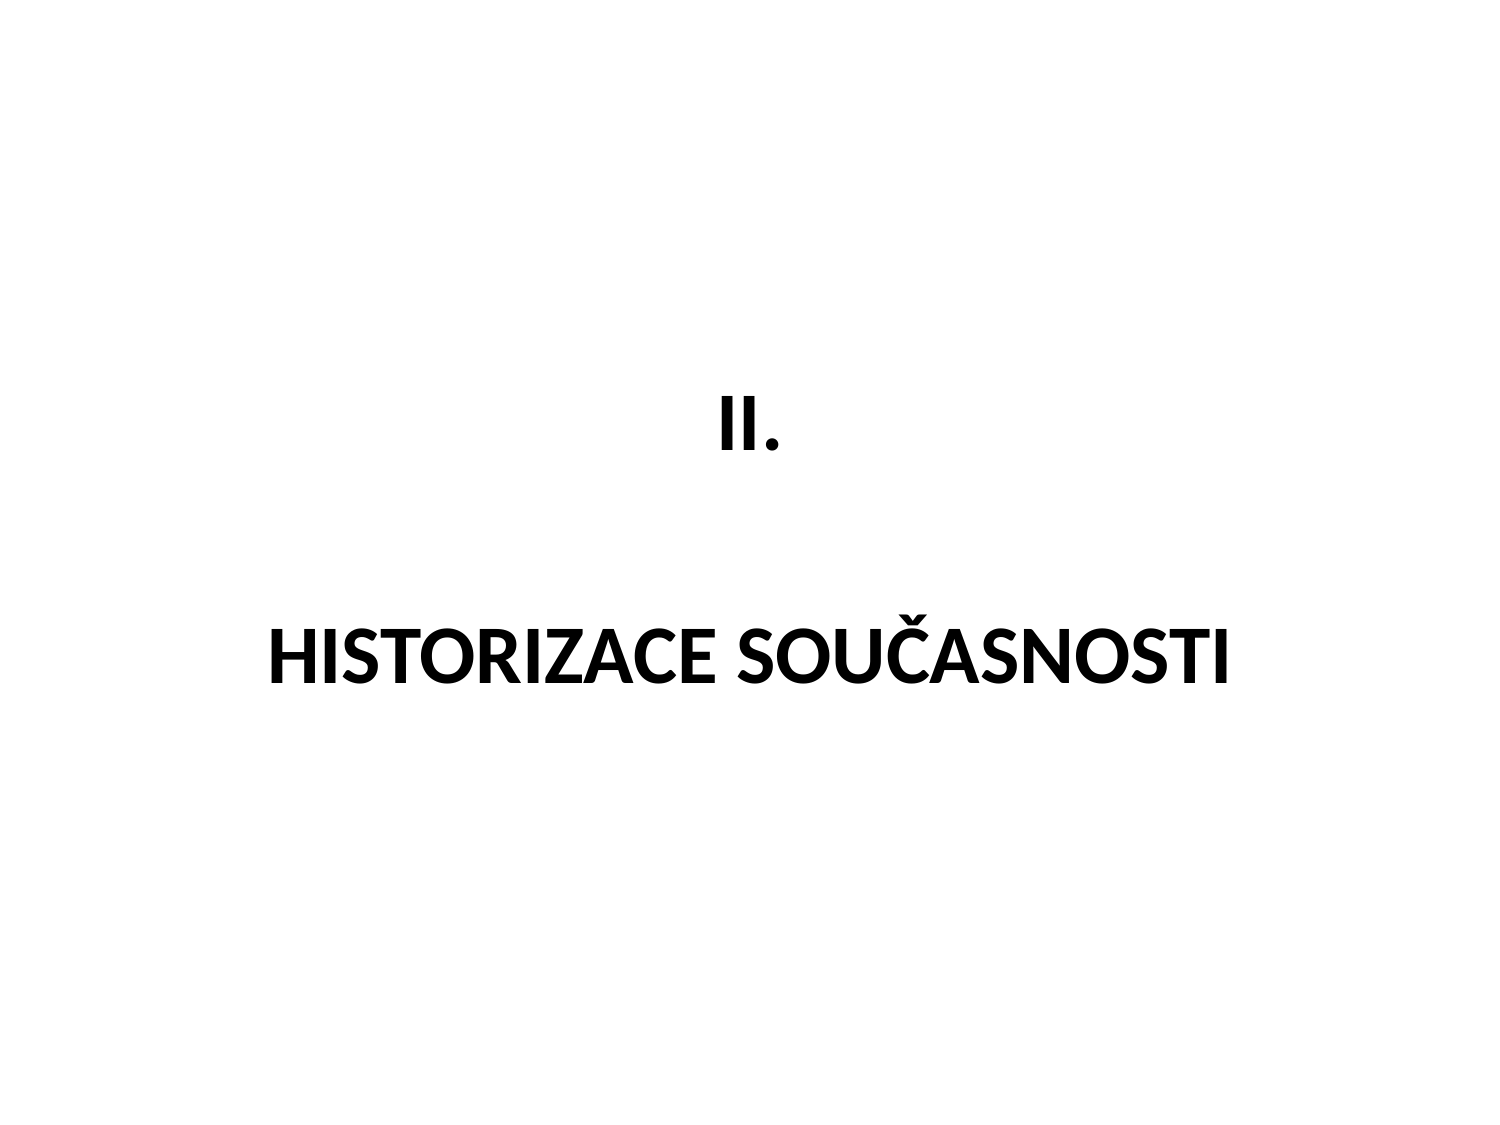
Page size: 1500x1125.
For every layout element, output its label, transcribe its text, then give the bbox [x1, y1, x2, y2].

list II. HISTORIZACE SOUČASNOSTI [75, 262, 1425, 1005]
